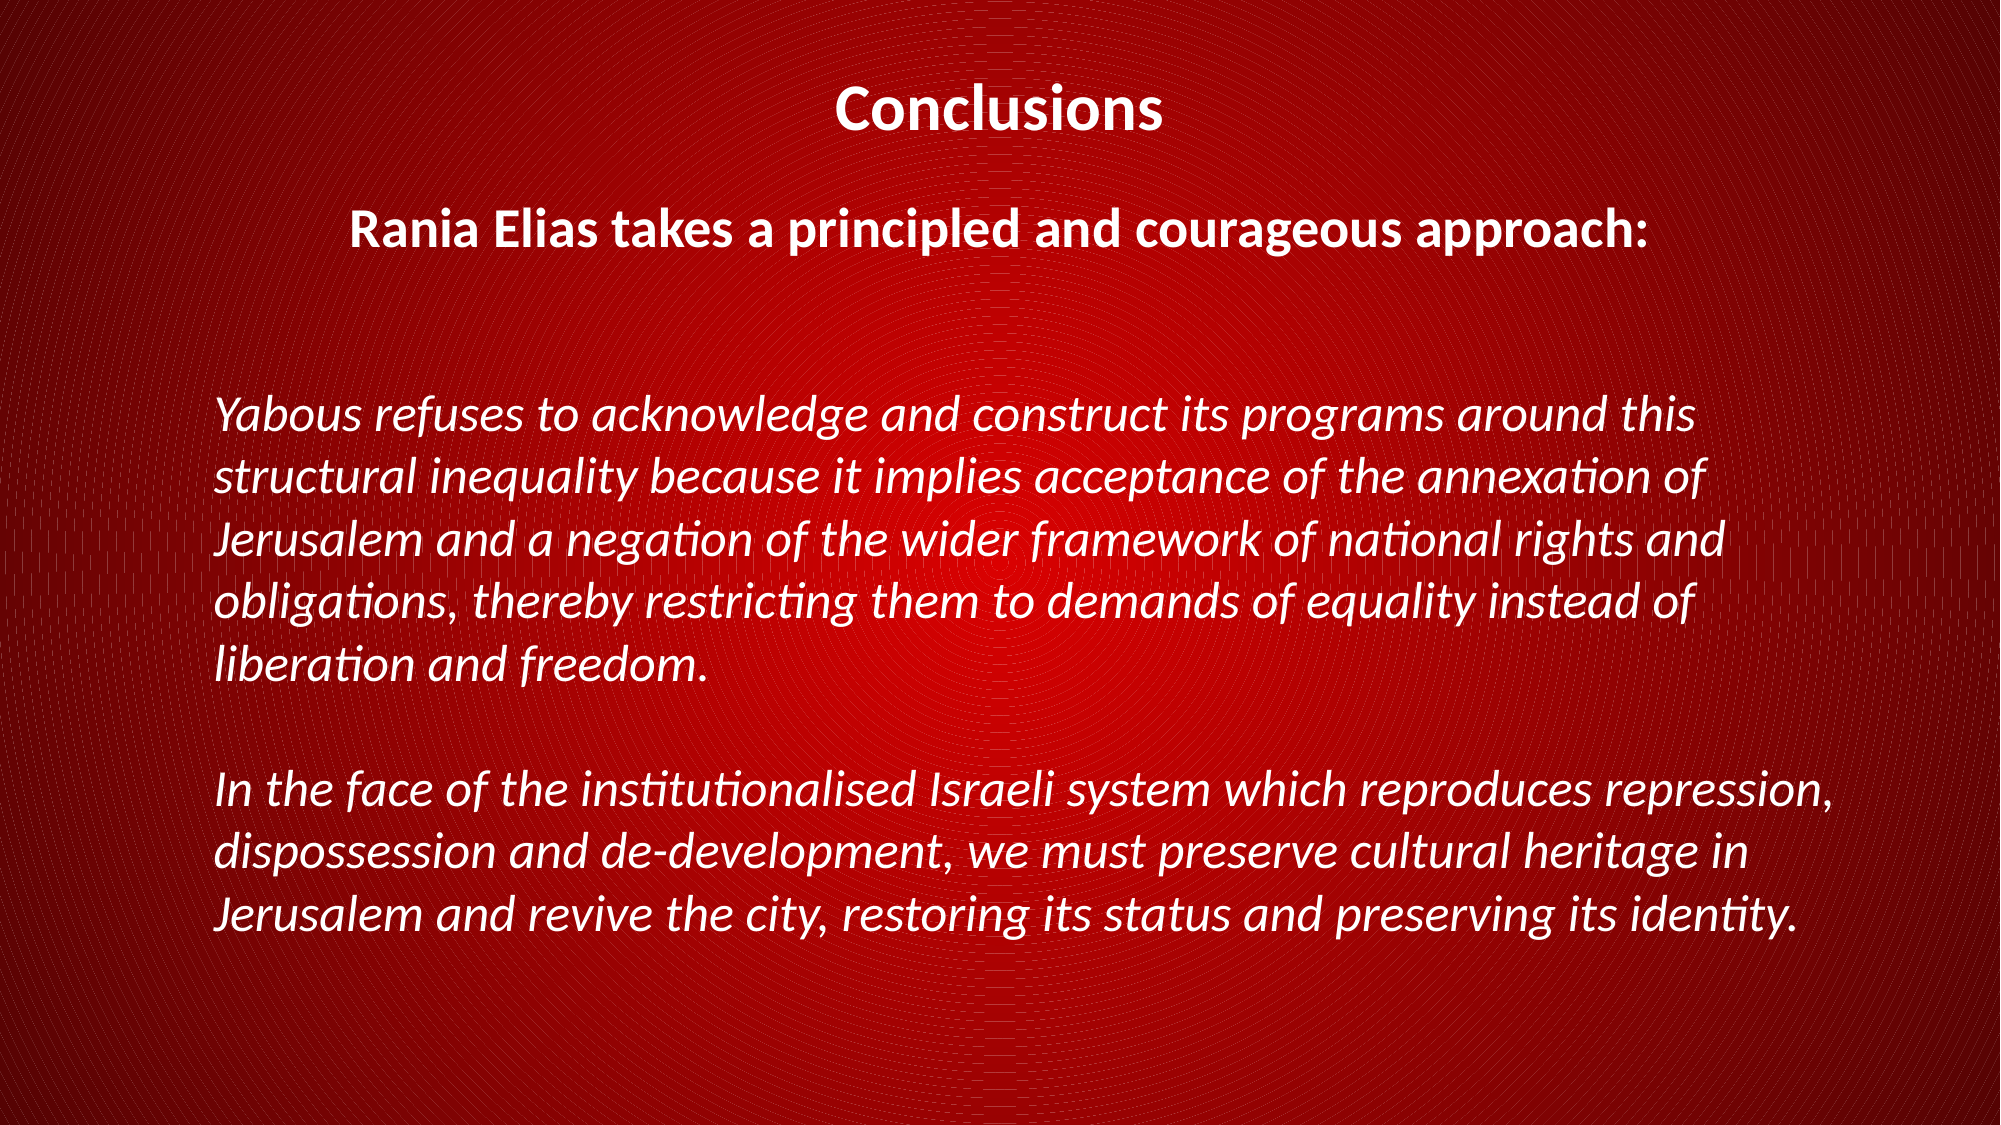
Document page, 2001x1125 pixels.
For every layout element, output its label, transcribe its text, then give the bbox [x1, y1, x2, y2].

text_box Yabous refuses to acknowledge and construct its programs around this structural inequality because it implies acceptance of the annexation of Jerusalem and a negation of the wider framework of national rights and obligations, thereby restricting them to demands of equality instead of liberation and freedom. In the face of the institutionalised Israeli system which reproduces repression, dispossession and de-development, we must preserve cultural heritage in Jerusalem and revive the city, restoring its status and preserving its identity. [198, 371, 1863, 950]
title Conclusions [137, 56, 1863, 161]
title Rania Elias takes a principled and courageous approach: [115, 161, 1885, 297]
